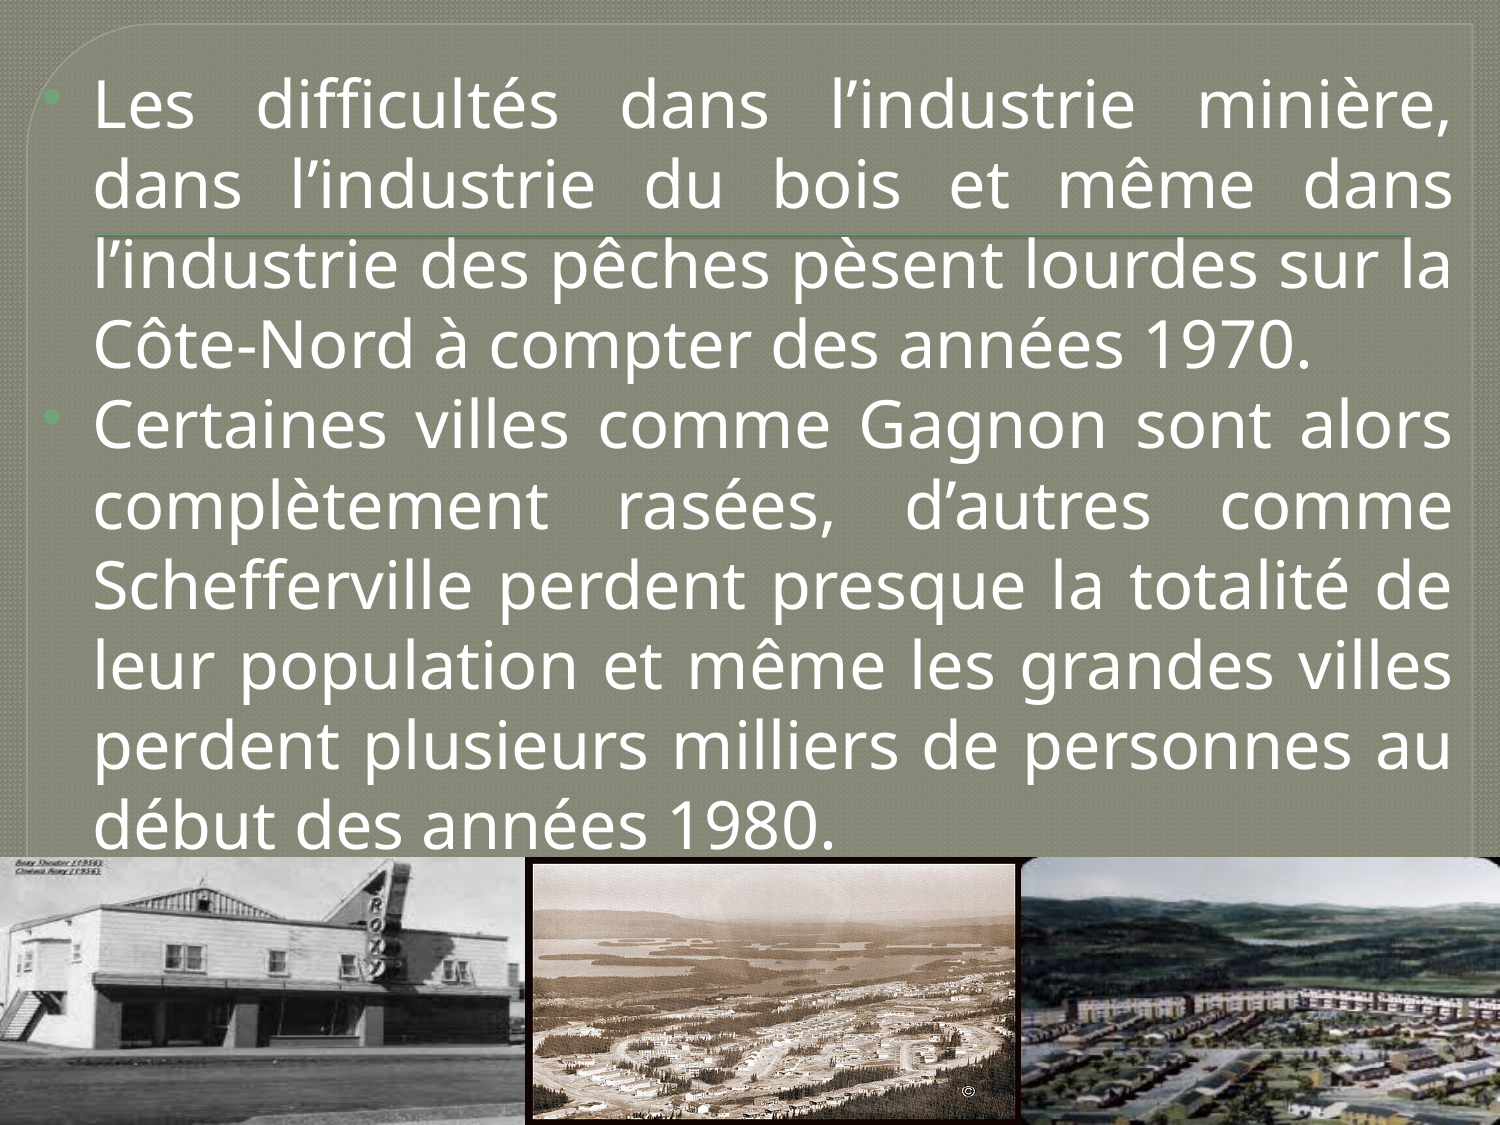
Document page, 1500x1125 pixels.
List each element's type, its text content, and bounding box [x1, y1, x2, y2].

picture [0, 857, 1500, 1125]
list Les difficultés dans l’industrie minière, dans l’industrie du bois et même dans l’industrie des pêches pèsent lourdes sur la Côte-Nord à compter des années 1970. Certaines villes comme Gagnon sont alors complètement rasées, d’autres comme Schefferville perdent presque la totalité de leur population et même les grandes villes perdent plusieurs milliers de personnes au début des années 1980. [29, 54, 1471, 857]
